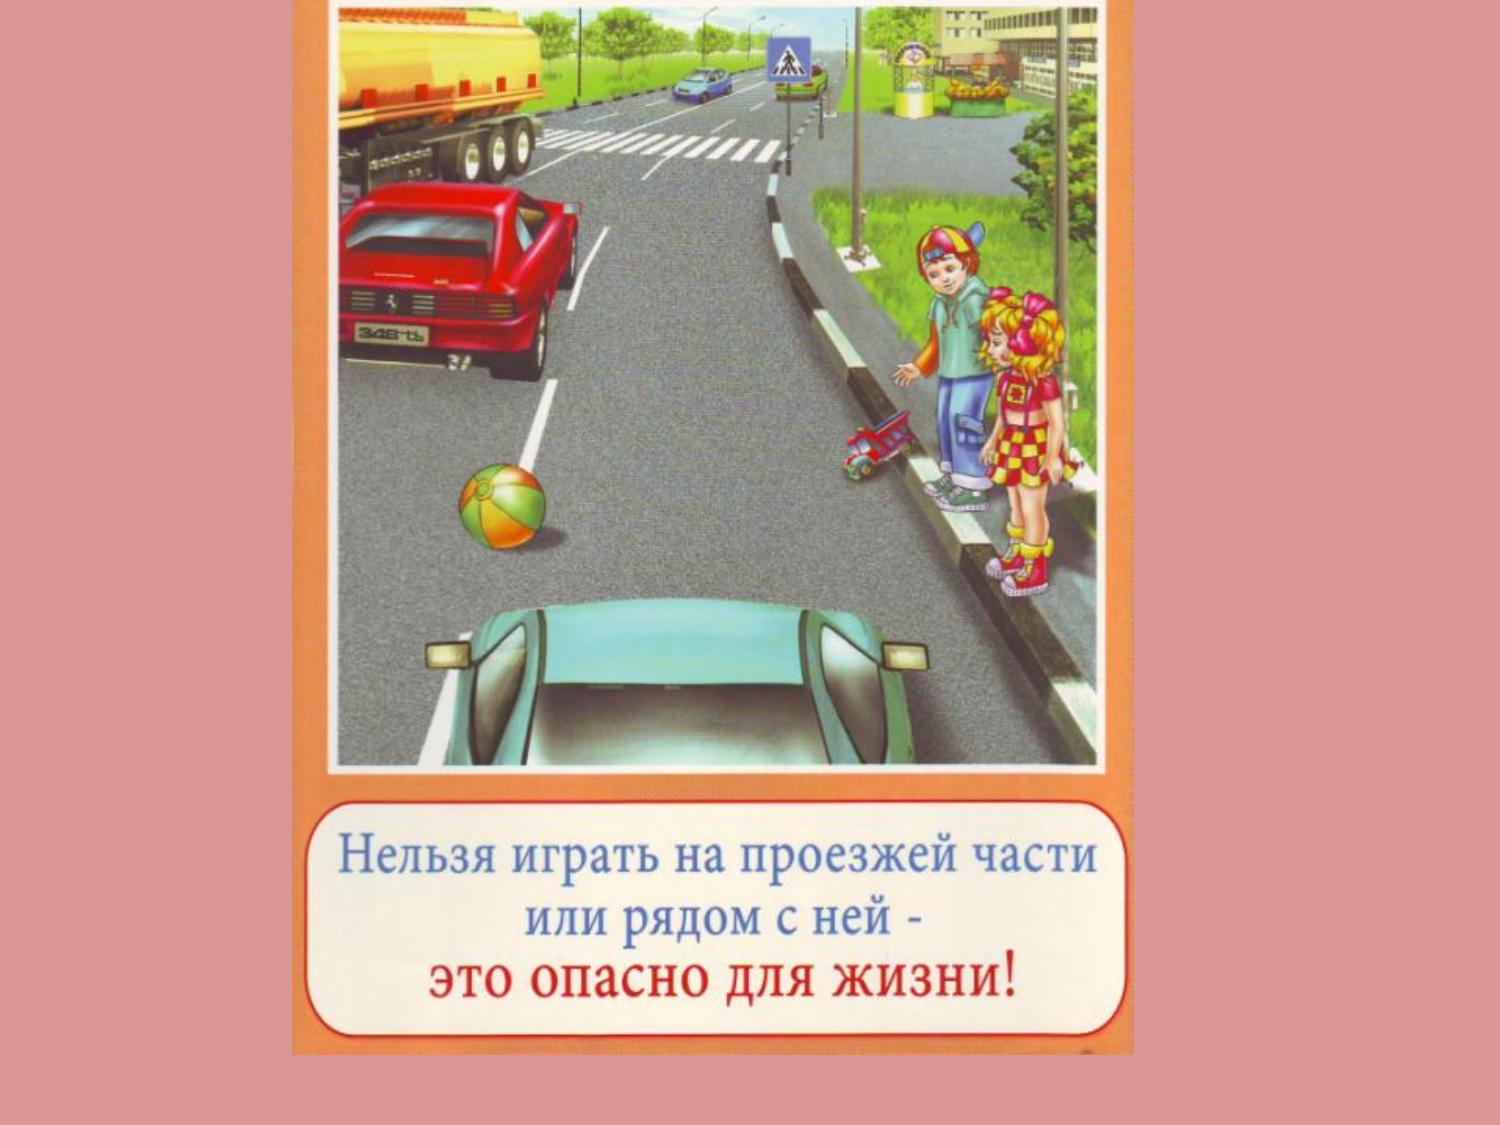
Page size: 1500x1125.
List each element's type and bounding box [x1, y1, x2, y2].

list [292, 0, 1135, 1055]
